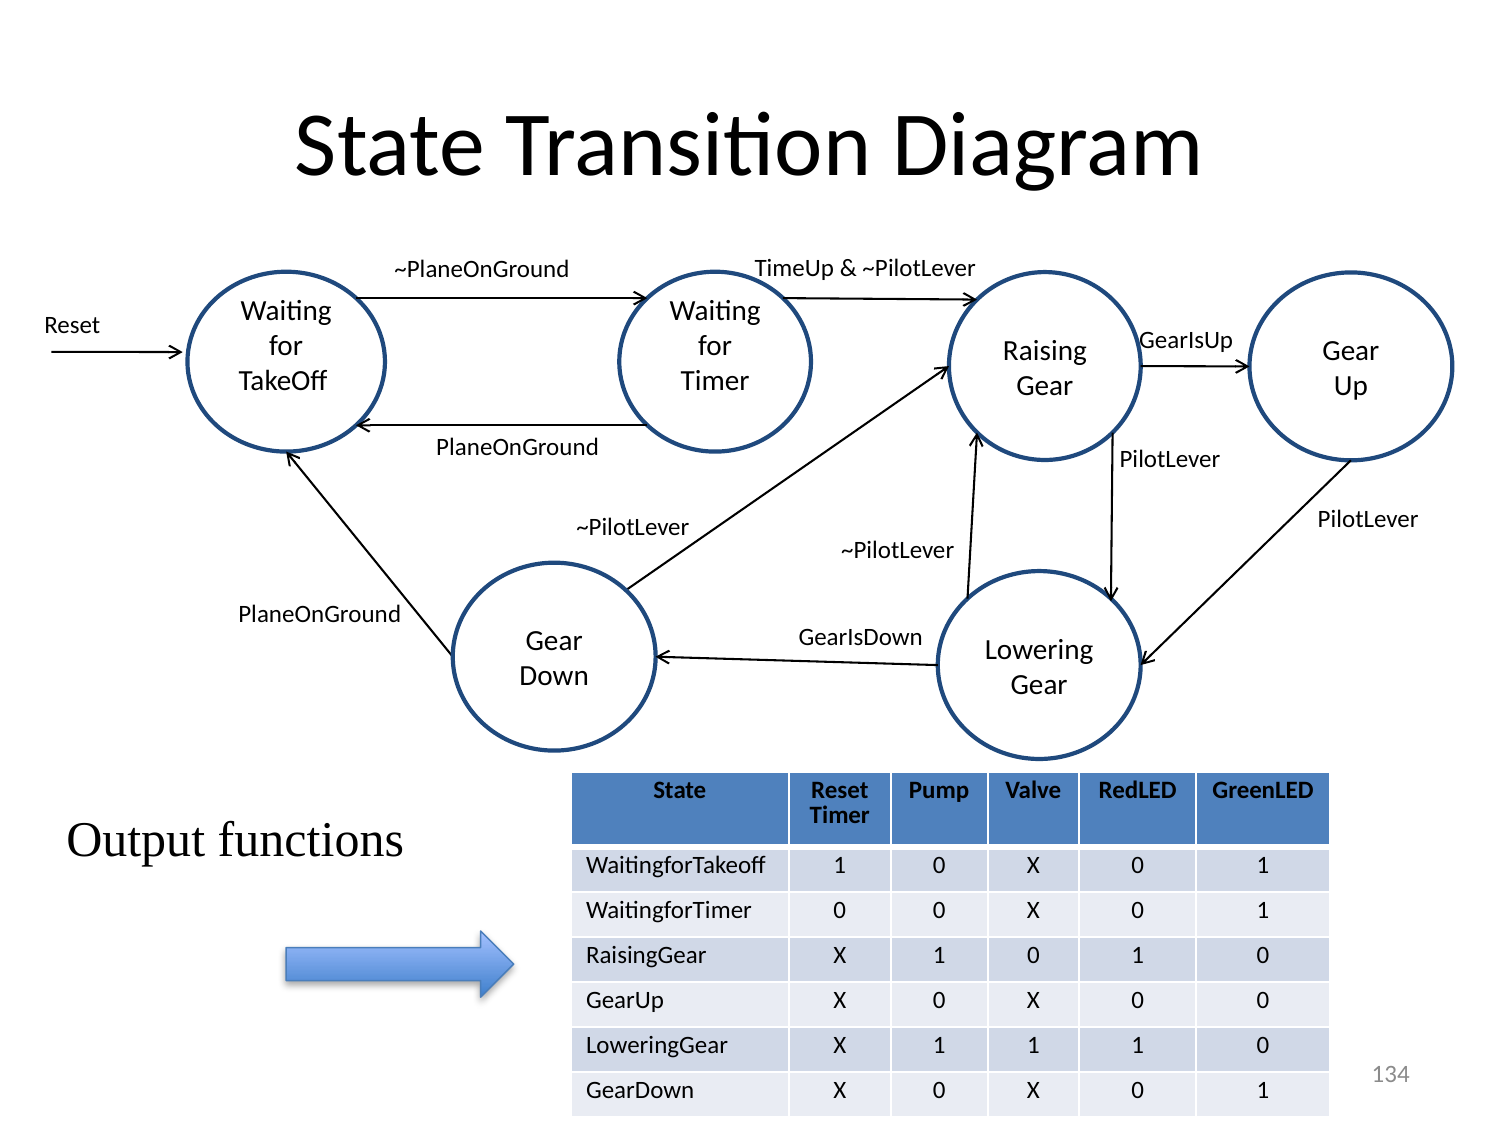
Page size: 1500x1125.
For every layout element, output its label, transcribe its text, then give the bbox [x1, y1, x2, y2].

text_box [285, 451, 453, 657]
text_box Gear Up [1247, 270, 1455, 463]
table_header Valve [989, 773, 1078, 844]
table_cell X [790, 938, 890, 981]
table_cell 1 [892, 1028, 987, 1071]
table_cell 0 [1197, 983, 1329, 1026]
table_cell 0 [1197, 1028, 1329, 1071]
text_box ~PlaneOnGround [379, 244, 586, 290]
table_header Pump [892, 773, 987, 844]
table_cell 1 [892, 938, 987, 981]
text_box PlaneOnGround [223, 590, 280, 635]
table_cell 1 [1080, 938, 1195, 981]
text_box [1140, 460, 1352, 666]
table_cell 0 [892, 983, 987, 1026]
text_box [655, 656, 938, 666]
text_box Waiting for Timer [617, 269, 814, 384]
text_box Gear Down [451, 560, 658, 753]
table_cell WaitingforTakeoff [572, 850, 788, 891]
table_cell 0 [892, 1073, 987, 1116]
slide_number 134 [1331, 1042, 1425, 1103]
text_box GearIsDown [783, 612, 938, 656]
text_box [285, 930, 515, 998]
table_header RedLED [1080, 773, 1195, 844]
table_header Reset Timer [790, 773, 890, 844]
table_cell X [790, 1028, 890, 1071]
text_box TimeUp & ~PilotLever [739, 243, 992, 289]
text_box Reset [29, 300, 116, 346]
table_cell 1 [1080, 1028, 1195, 1071]
text_box Q [1107, 596, 1114, 605]
text_box PilotLever [1115, 435, 1236, 480]
table_cell X [989, 983, 1078, 1026]
text_box ~PilotLever [561, 503, 620, 549]
text_box ~PilotLever [954, 526, 962, 571]
table_cell LoweringGear [572, 1028, 788, 1071]
table_header GreenLED [1197, 773, 1329, 844]
table_cell 0 [1197, 938, 1329, 981]
table_cell 1 [790, 850, 890, 891]
text_box Lowering Gear [936, 568, 1143, 762]
table_cell 0 [1080, 893, 1195, 936]
table_cell 1 [1197, 893, 1329, 936]
text_box PlaneOnGround [421, 434, 615, 468]
table_cell 0 [989, 938, 1078, 981]
table_cell 0 [1080, 983, 1195, 1026]
table_cell GearDown [572, 1073, 788, 1116]
text_box Raising Gear [946, 269, 1143, 463]
table_header State [572, 773, 788, 844]
table_cell 0 [1080, 1073, 1195, 1116]
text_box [967, 432, 978, 599]
table_cell 1 [989, 1028, 1078, 1071]
table_cell 0 [790, 893, 890, 936]
table_cell 1 [1197, 850, 1329, 891]
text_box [625, 365, 950, 591]
table_cell X [790, 983, 890, 1026]
text_box GearIsUp [1124, 316, 1249, 361]
table_cell WaitingforTimer [572, 893, 788, 936]
table_cell X [790, 1073, 890, 1116]
table_cell 1 [1197, 1073, 1329, 1116]
table_cell X [989, 893, 1078, 936]
table_cell X [989, 850, 1078, 891]
table_cell GearUp [572, 983, 788, 1026]
table_cell RaisingGear [572, 938, 788, 981]
text_box PilotLever [1356, 495, 1434, 541]
table_cell 0 [892, 893, 987, 936]
table_cell 0 [1080, 850, 1195, 891]
table_cell X [989, 1073, 1078, 1116]
text_box Output functions [51, 798, 486, 874]
text_box Waiting for TakeOff [185, 269, 388, 454]
title State Transition Diagram [75, 45, 1425, 233]
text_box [783, 300, 793, 305]
table_cell 0 [892, 850, 987, 891]
